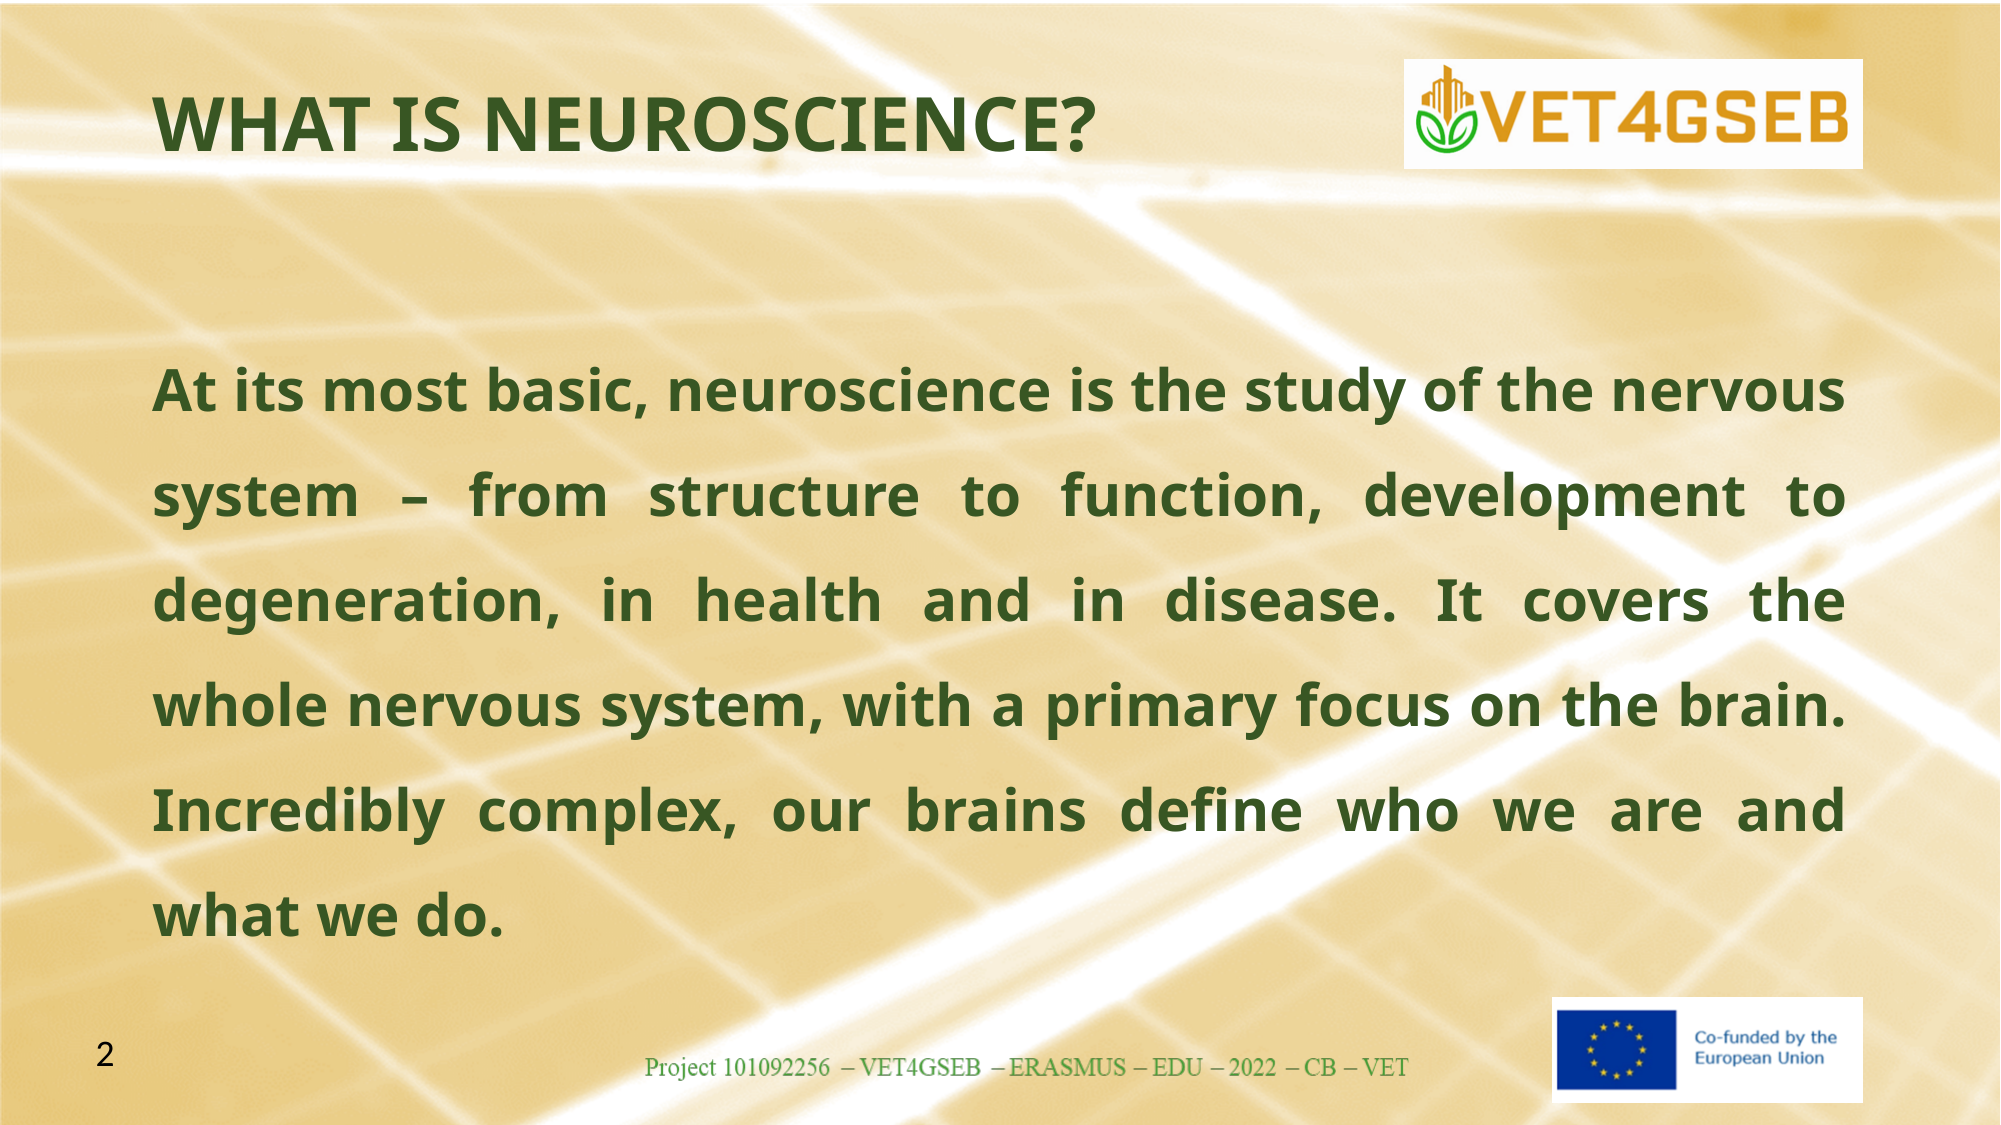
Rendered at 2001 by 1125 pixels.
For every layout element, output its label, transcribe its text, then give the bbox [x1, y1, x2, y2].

picture [0, 3, 2000, 1125]
title WHAT IS NEUROSCIENCE? [137, 59, 1863, 195]
list At its most basic, neuroscience is the study of the nervous system – from structure to function, development to degeneration, in health and in disease. It covers the whole nervous system, with a primary focus on the brain. Incredibly complex, our brains define who we are and what we do. [137, 219, 1863, 990]
